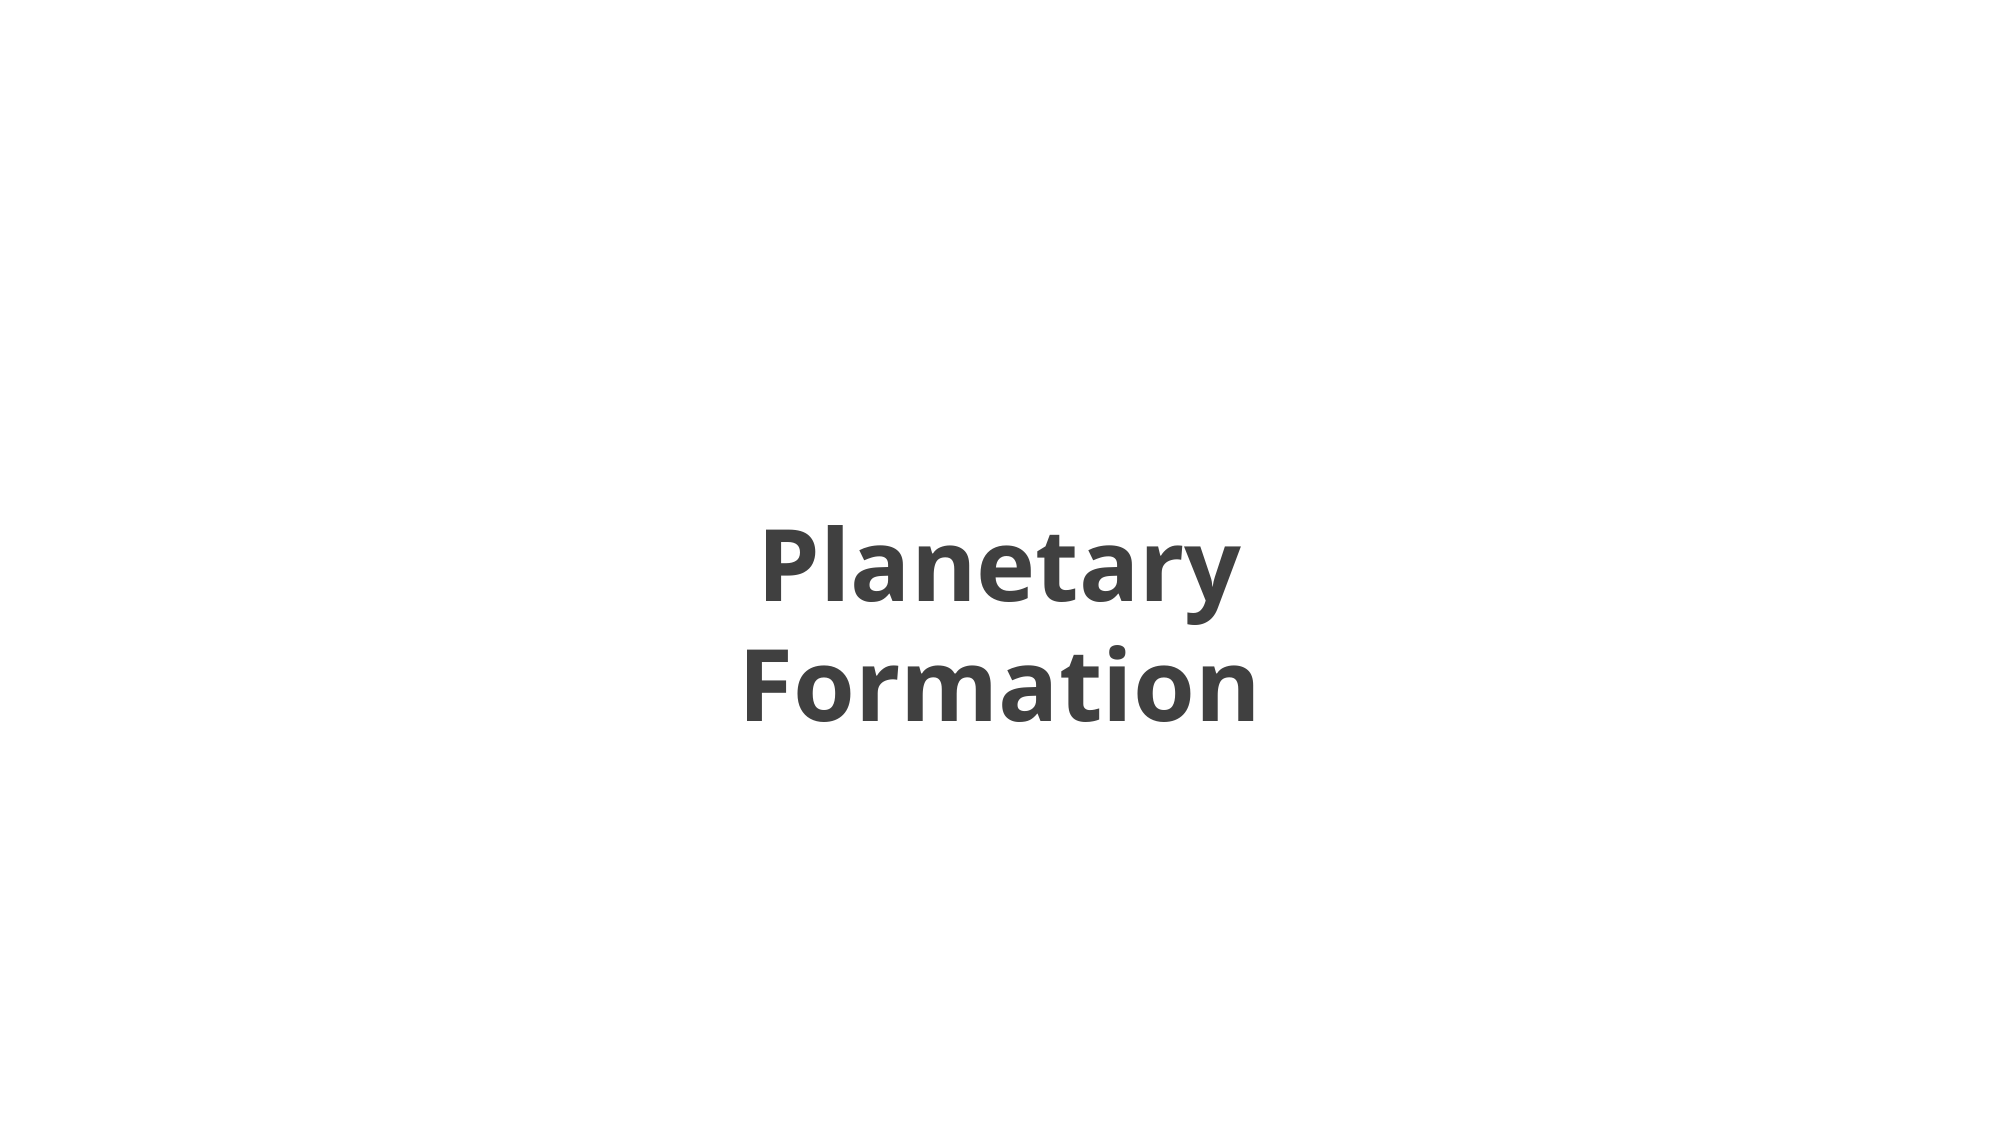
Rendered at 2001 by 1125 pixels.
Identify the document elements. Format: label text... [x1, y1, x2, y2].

text_box Planetary Formation [489, 494, 1511, 749]
